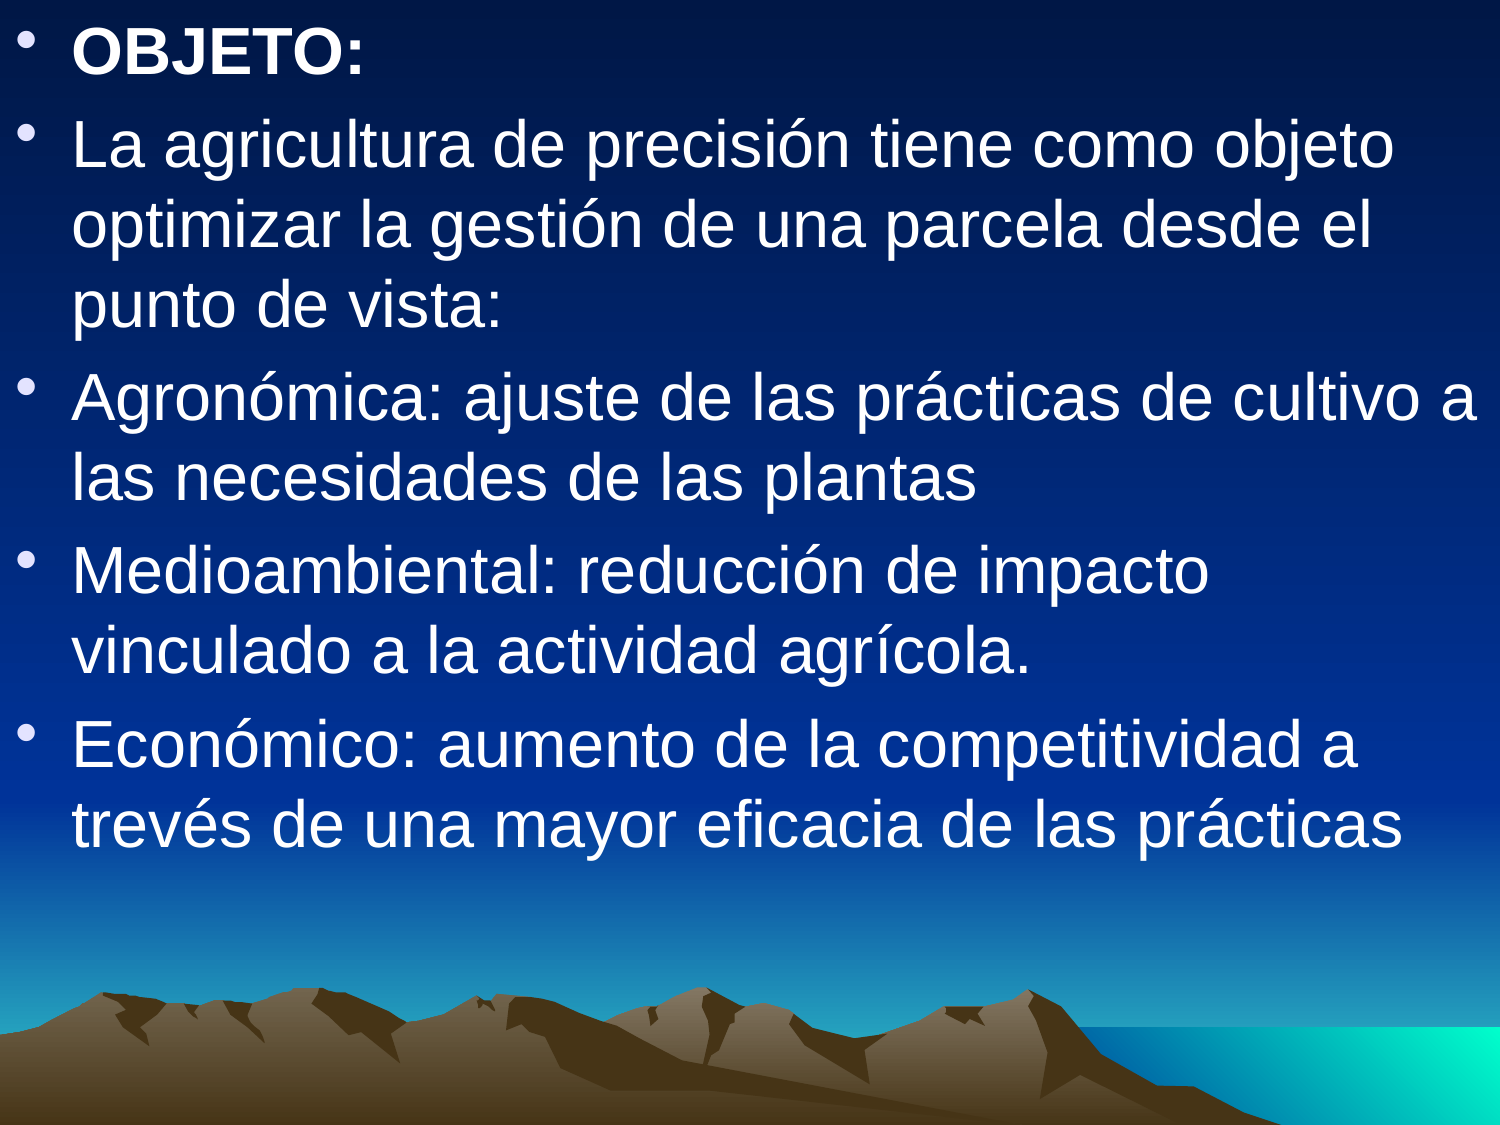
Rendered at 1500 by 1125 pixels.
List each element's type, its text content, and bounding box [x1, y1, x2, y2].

list OBJETO: La agricultura de precisión tiene como objeto optimizar la gestión de una parcela desde el punto de vista: Agronómica: ajuste de las prácticas de cultivo a las necesidades de las plantas Medioambiental: reducción de impacto vinculado a la actividad agrícola. Económico: aumento de la competitividad a trevés de una mayor eficacia de las prácticas [0, 0, 1500, 1125]
